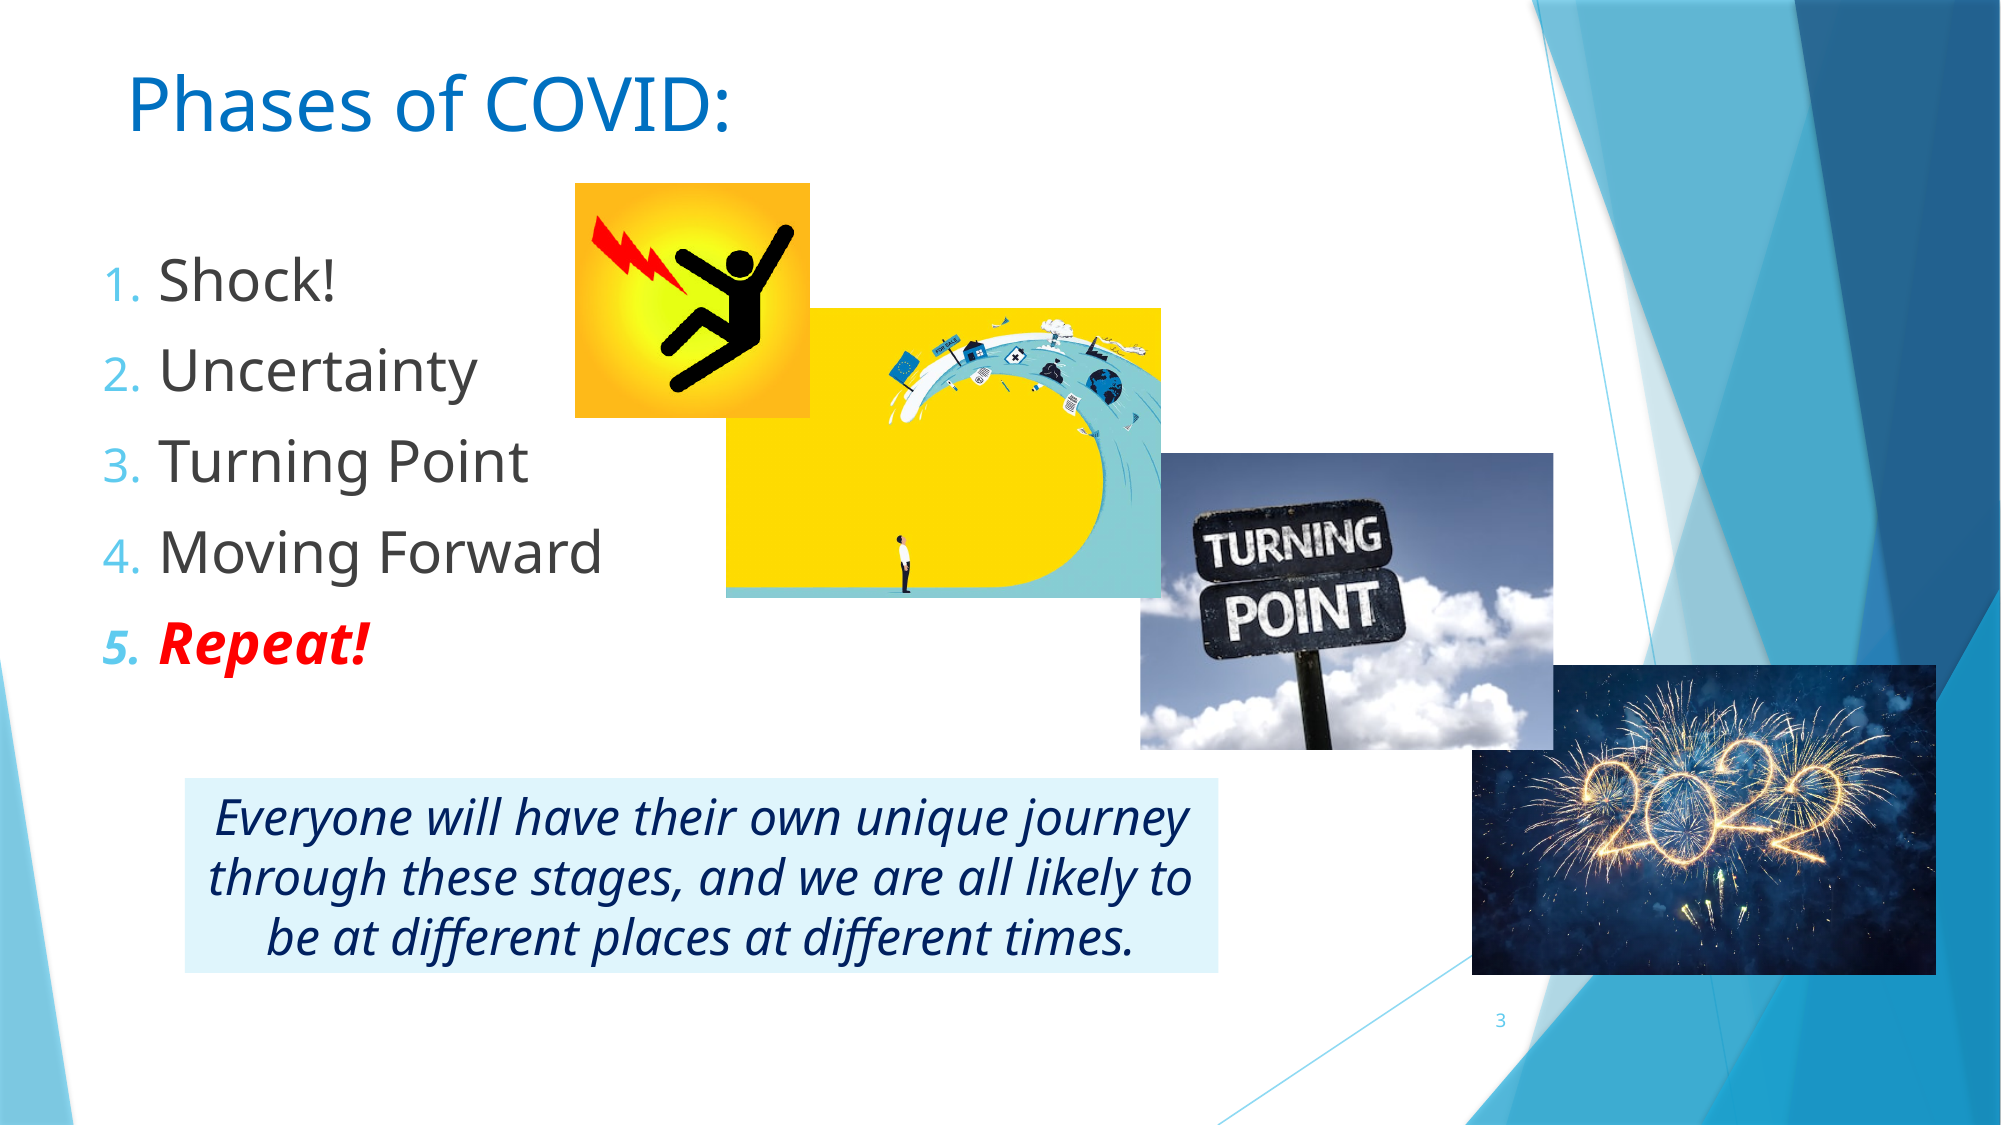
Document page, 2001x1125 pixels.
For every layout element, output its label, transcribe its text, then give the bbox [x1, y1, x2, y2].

text_box Everyone will have their own unique journey through these stages, and we are all likely to be at different places at different times. [184, 778, 1219, 973]
picture [574, 182, 1937, 975]
title Phases of COVID: [111, 48, 1936, 266]
slide_number 3 [1409, 991, 1522, 1051]
list Shock! Uncertainty Turning Point Moving Forward Repeat! [87, 235, 669, 872]
